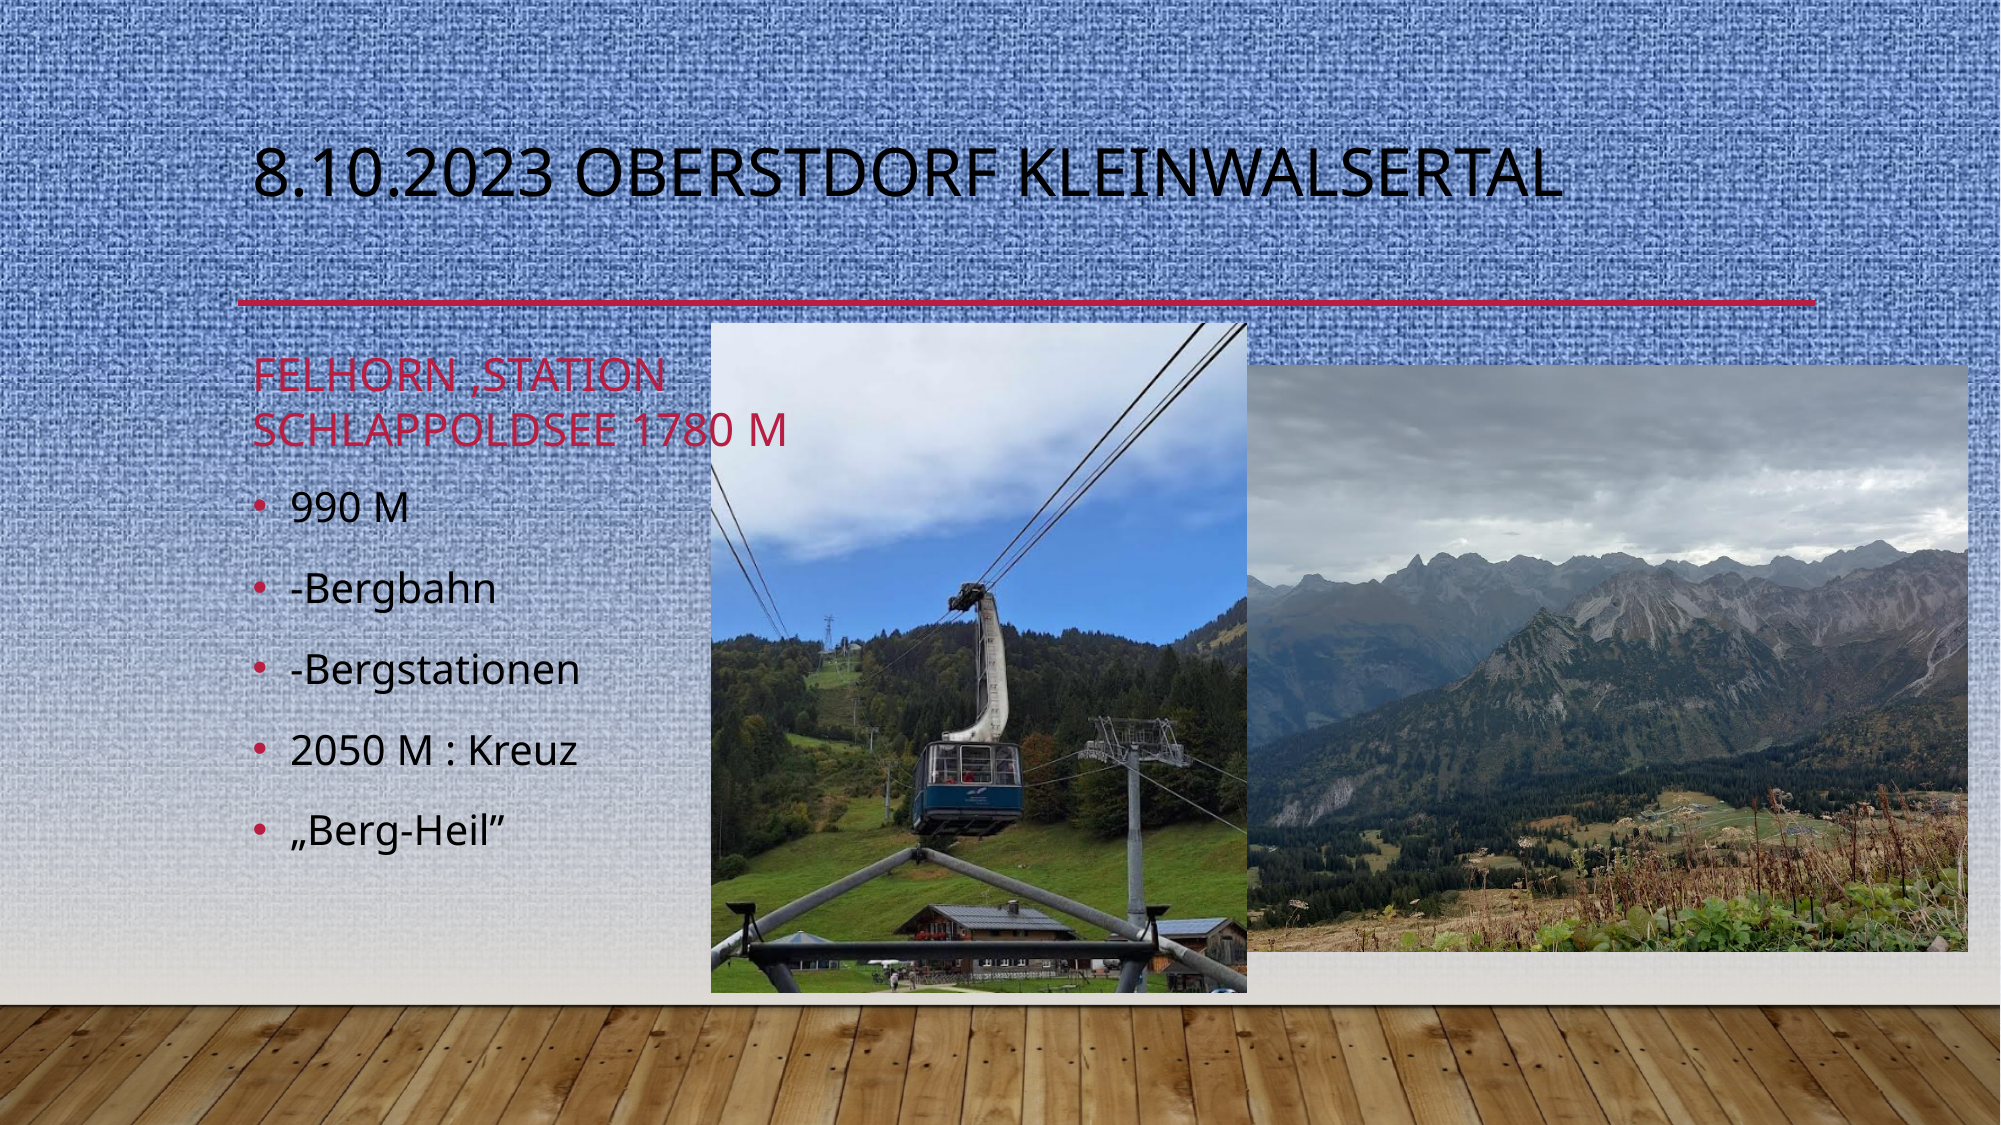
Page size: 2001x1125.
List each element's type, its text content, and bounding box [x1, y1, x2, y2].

title 8.10.2023 Oberstdorf Kleinwalsertal [237, 131, 1814, 306]
picture [0, 1005, 2001, 1125]
picture [0, 0, 2001, 994]
list Felhorn ,Station Schlappoldsee 1780 m [237, 331, 711, 463]
list 990 M -Bergbahn -Bergstationen 2050 M : Kreuz „Berg-Heil” [237, 463, 711, 898]
